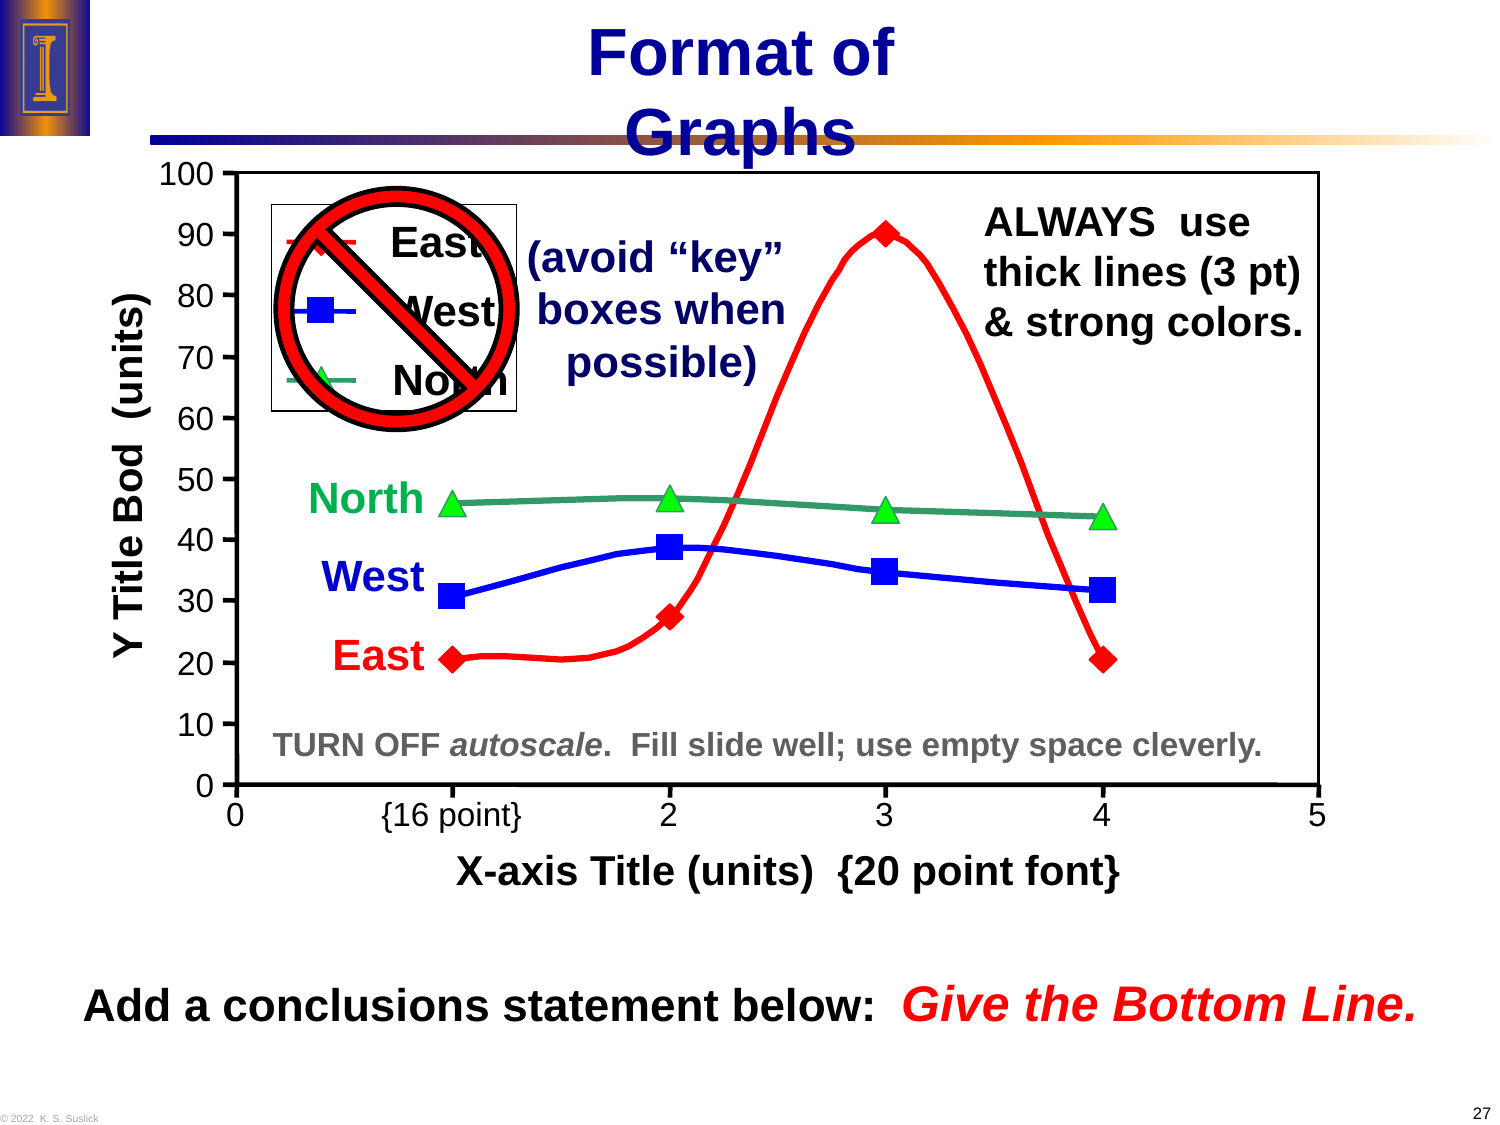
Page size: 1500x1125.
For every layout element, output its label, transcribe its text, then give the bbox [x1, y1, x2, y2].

picture [20, 19, 70, 116]
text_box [100, 152, 1327, 894]
title Format of Graphs [446, 40, 1036, 136]
list Add a conclusions statement below: Give the Bottom Line. [67, 963, 1435, 1039]
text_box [275, 187, 812, 431]
slide_number 27 [1455, 1095, 1500, 1125]
